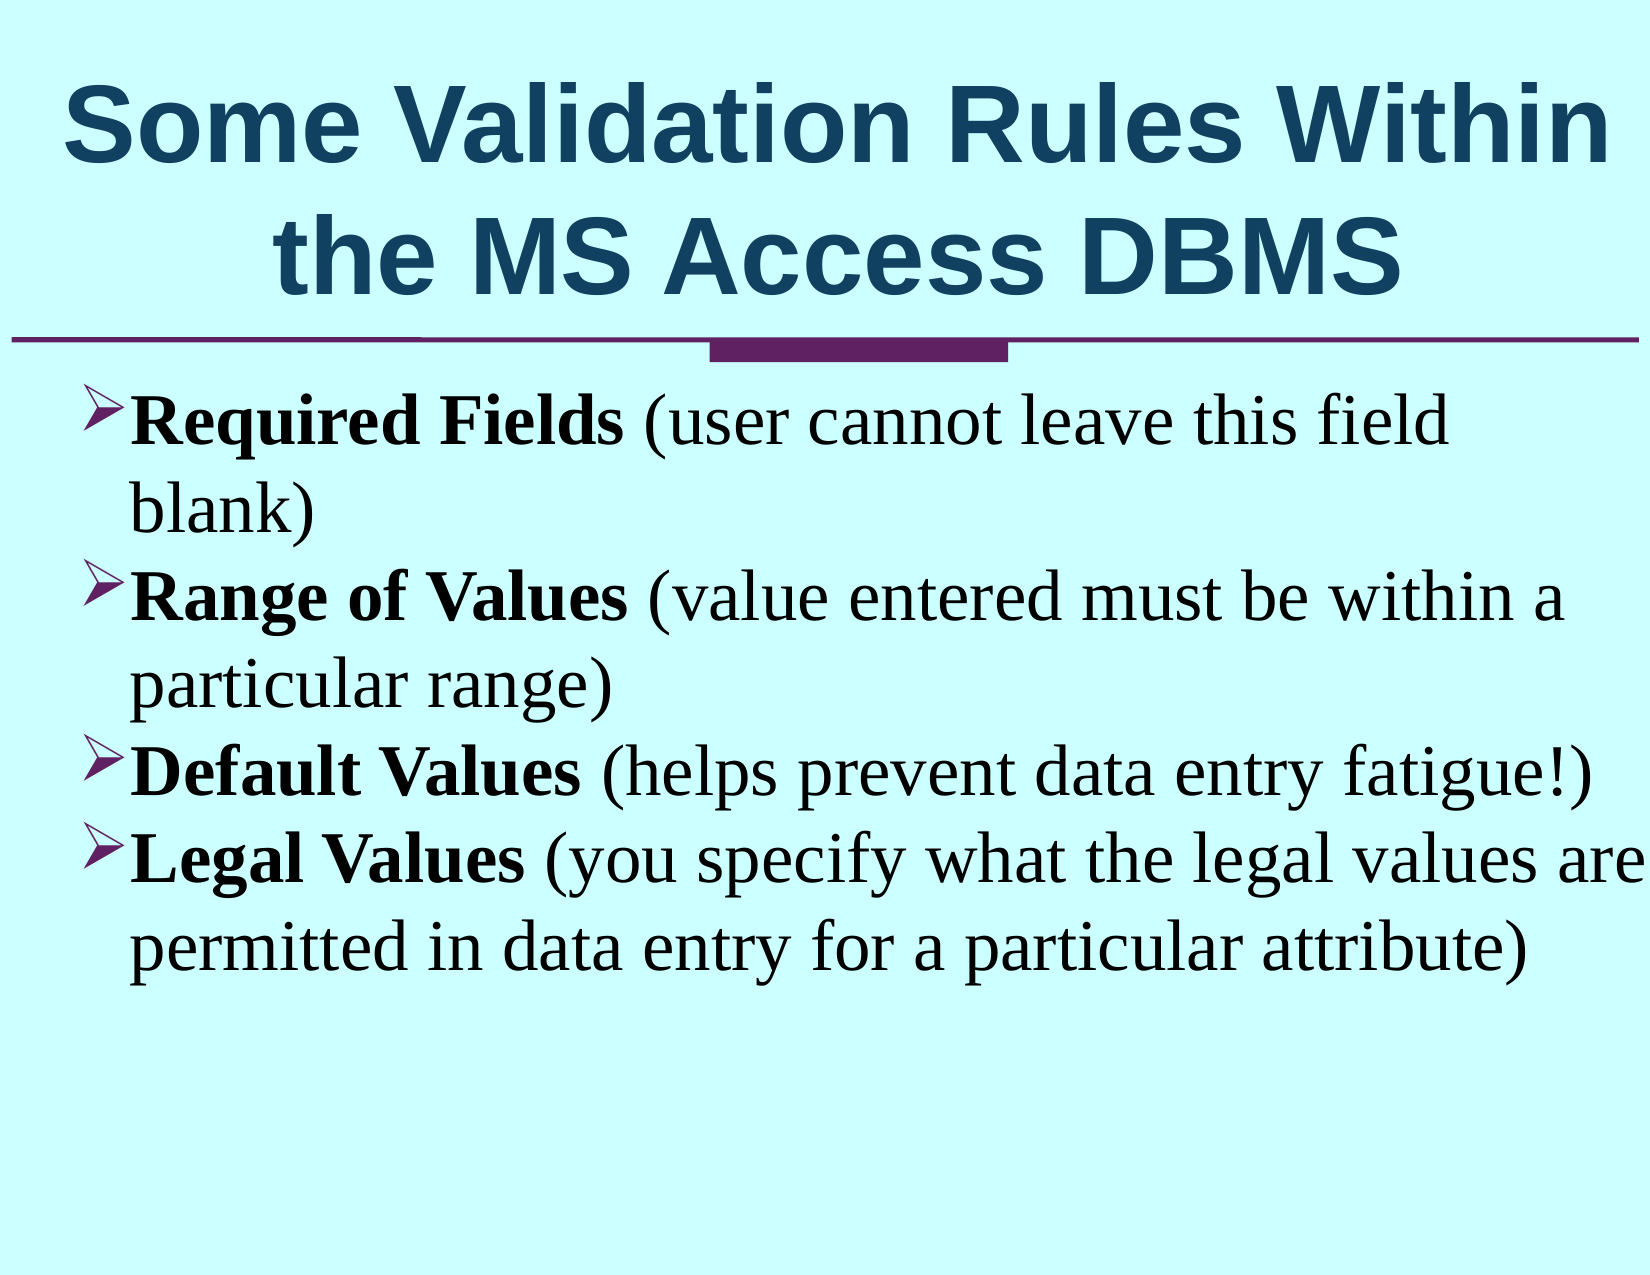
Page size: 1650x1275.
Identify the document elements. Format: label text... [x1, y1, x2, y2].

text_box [11, 339, 1639, 363]
text_box Required Fields (user cannot leave this field blank) Range of Values (value entered must be within a particular range) Default Values (helps prevent data entry fatigue!) Legal Values (you specify what the legal values are permitted in data entry for a particular attribute) [78, 372, 1650, 1196]
list Some Validation Rules Within the MS Access DBMS [0, 0, 1650, 369]
